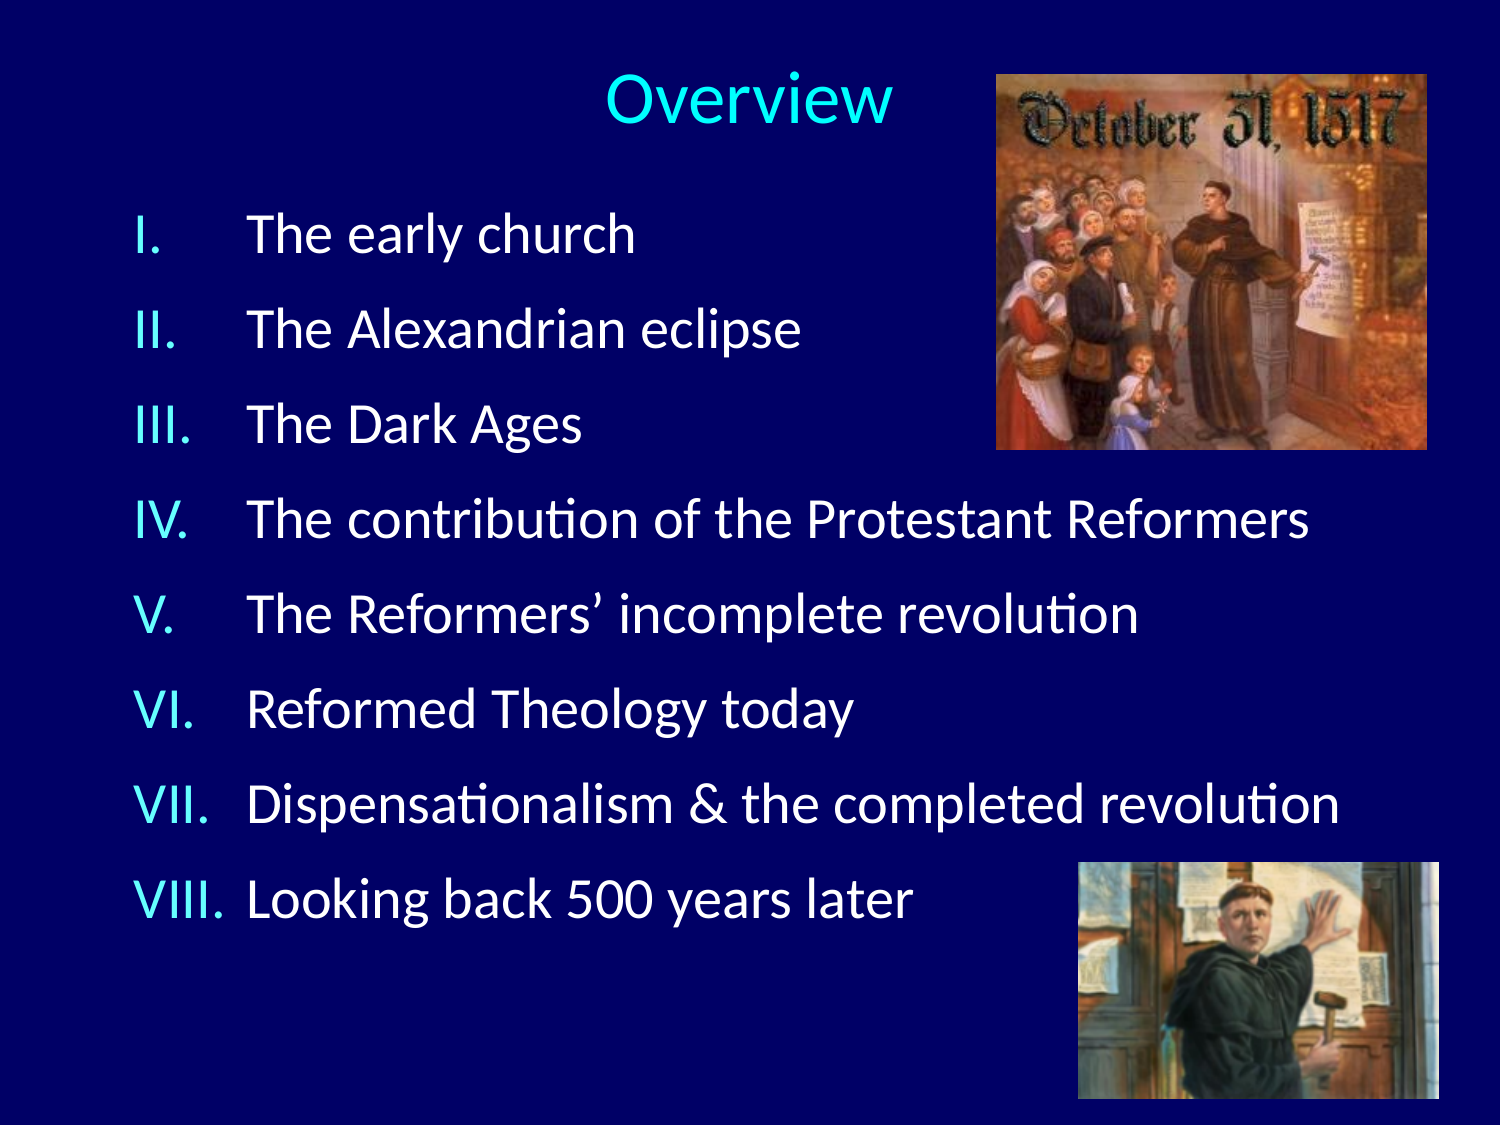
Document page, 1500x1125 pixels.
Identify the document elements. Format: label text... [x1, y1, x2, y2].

title Overview [537, 37, 963, 150]
picture [996, 74, 1427, 451]
picture [1077, 862, 1439, 1099]
list The early church The Alexandrian eclipse The Dark Ages The contribution of the Protestant Reformers The Reformers’ incomplete revolution Reformed Theology today Dispensationalism & the completed revolution Looking back 500 years later [118, 187, 1382, 975]
